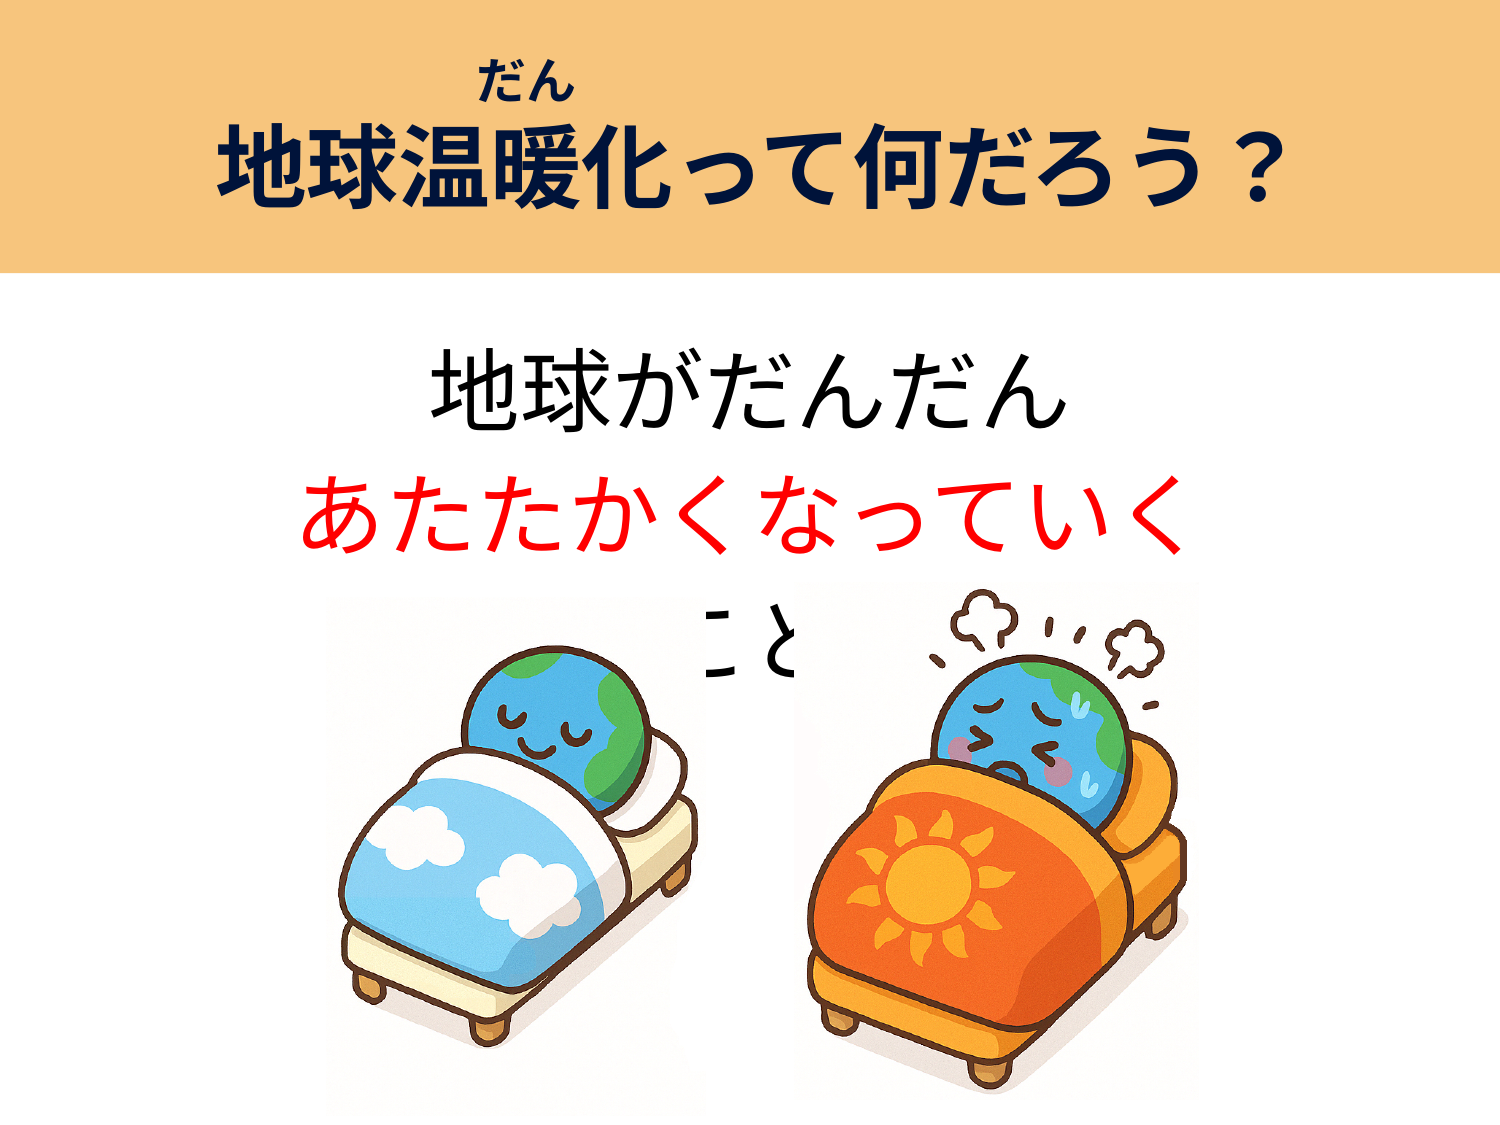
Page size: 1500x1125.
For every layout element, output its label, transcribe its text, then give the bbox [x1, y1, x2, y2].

title だん 地球温暖化って何だろう？ [0, 0, 1500, 274]
picture [794, 582, 1200, 1101]
text_box 地球がだんだん あたたかくなっていくこと [271, 310, 1229, 701]
picture [325, 597, 706, 1116]
